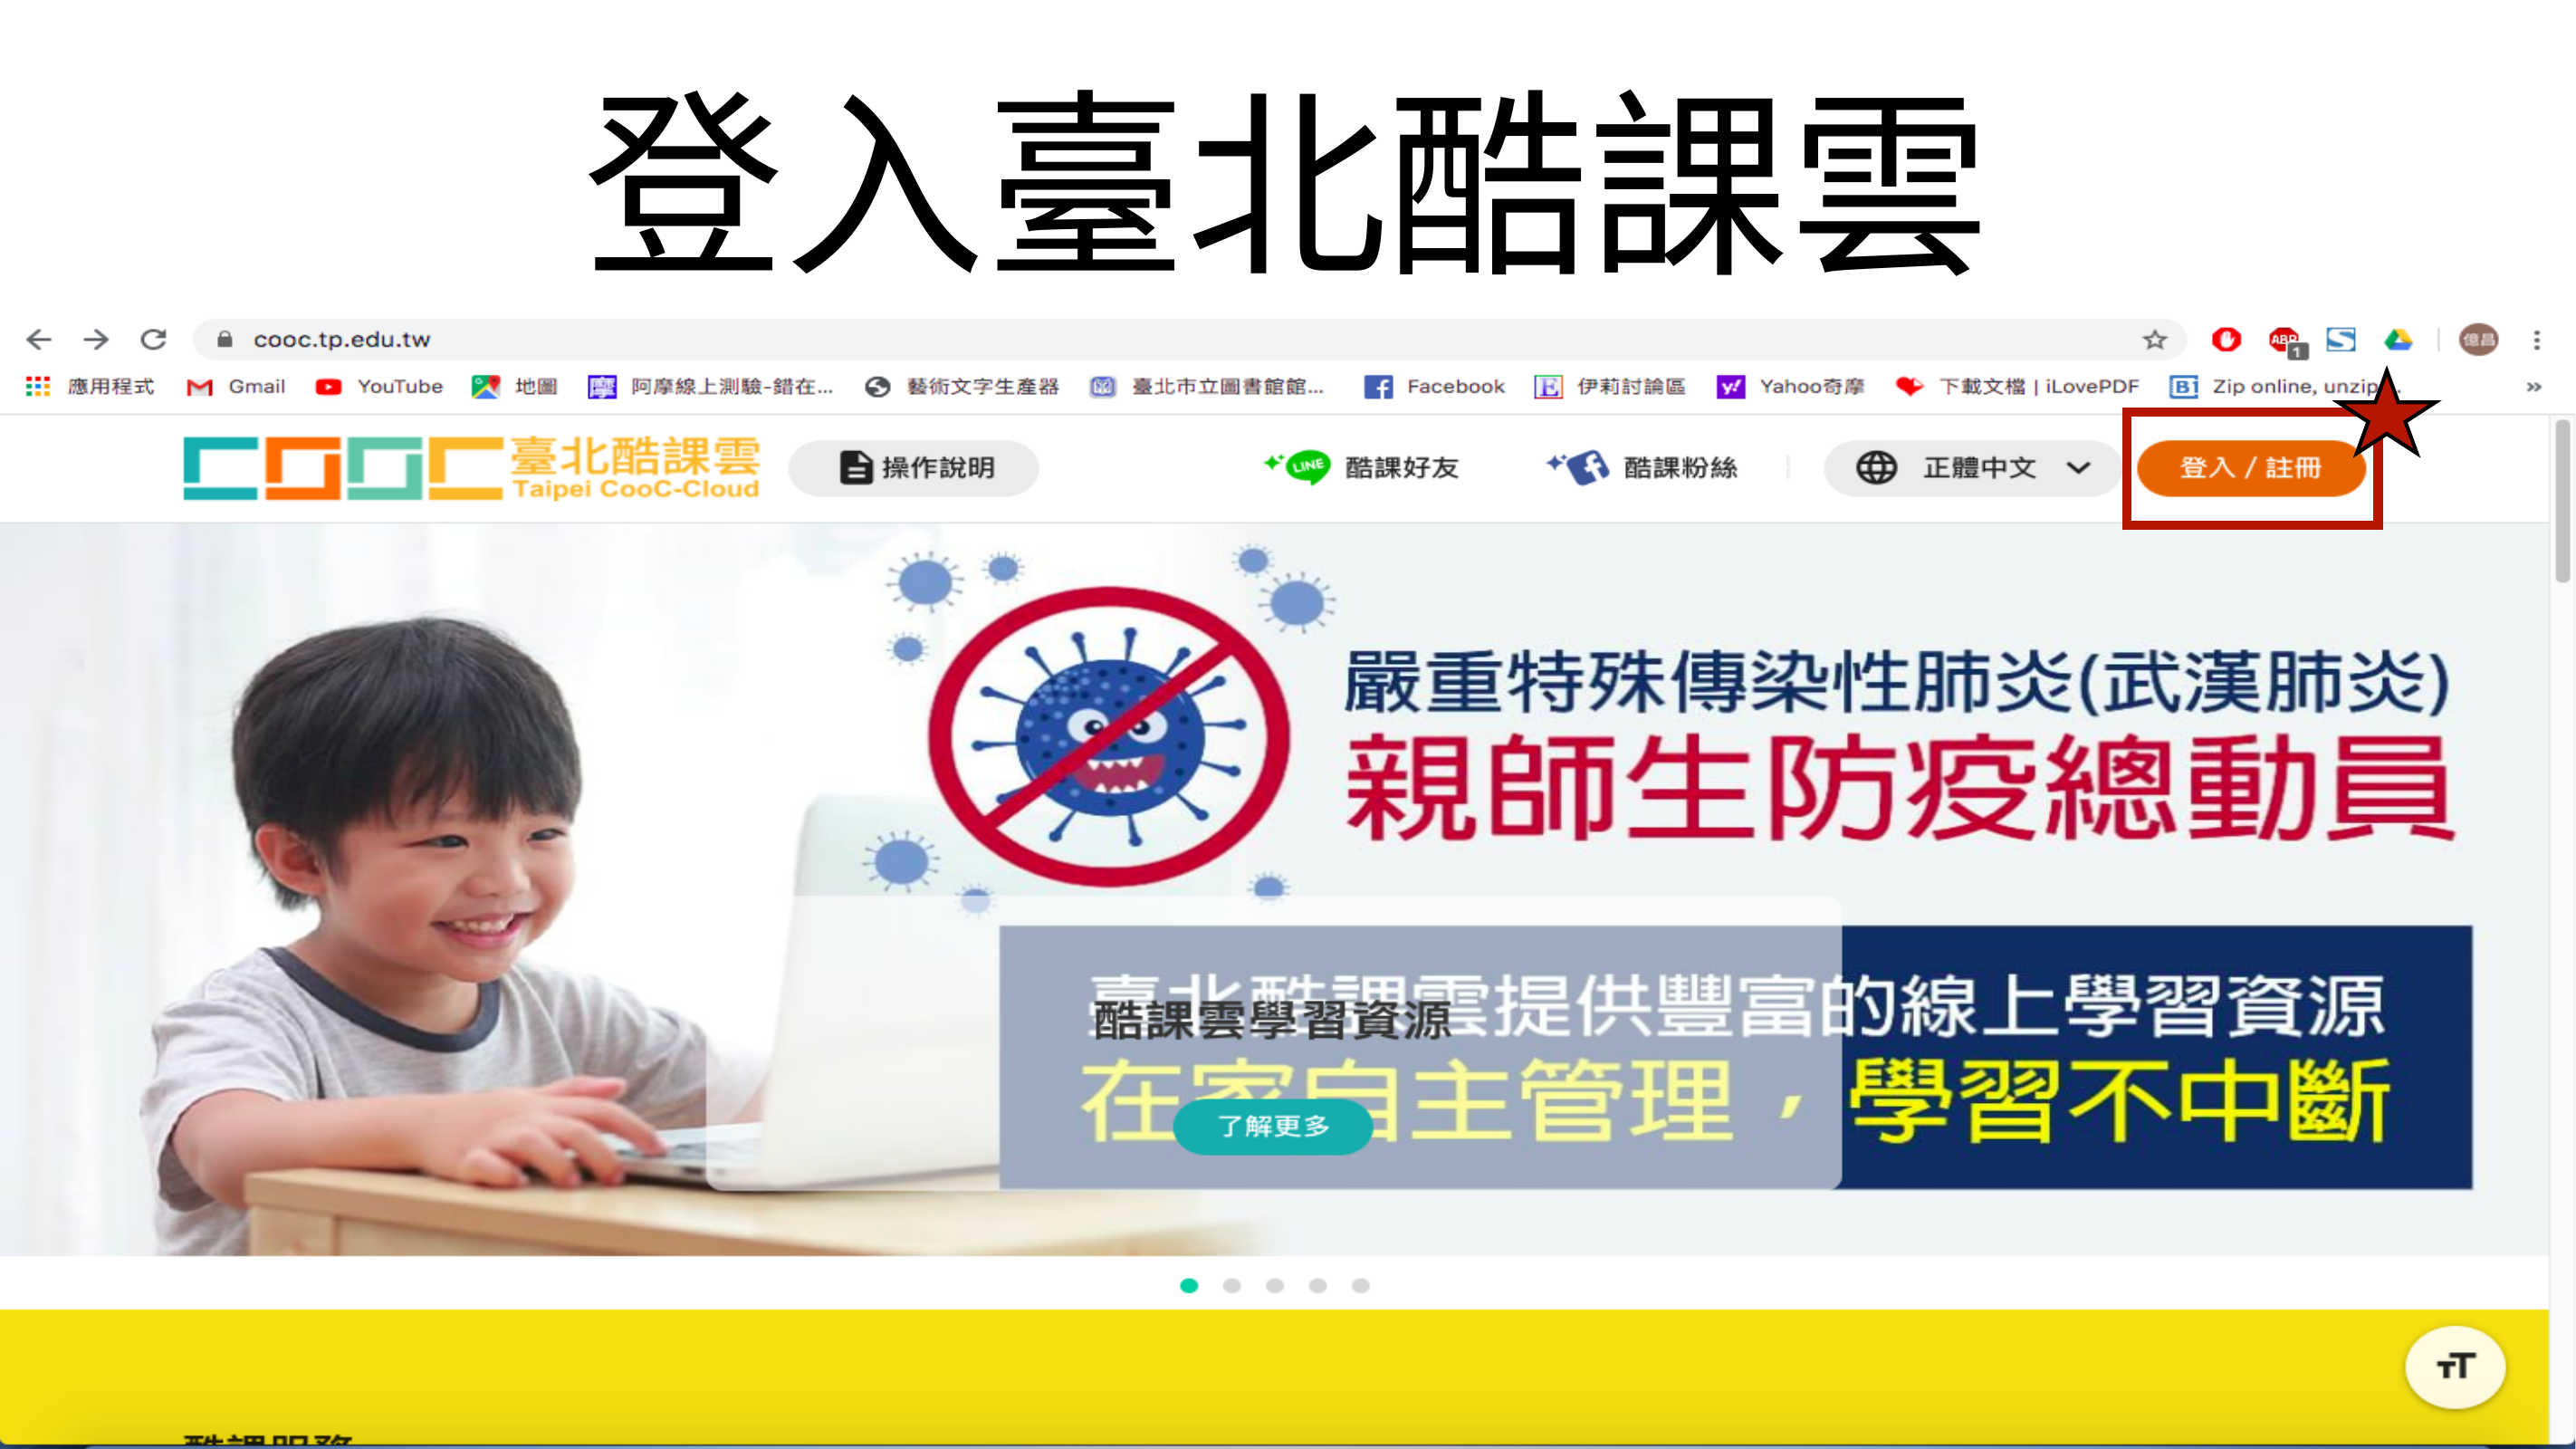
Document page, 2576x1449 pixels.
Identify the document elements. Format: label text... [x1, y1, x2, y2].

picture [0, 313, 2576, 1449]
title 登入臺北酷課雲 [187, 18, 2388, 313]
